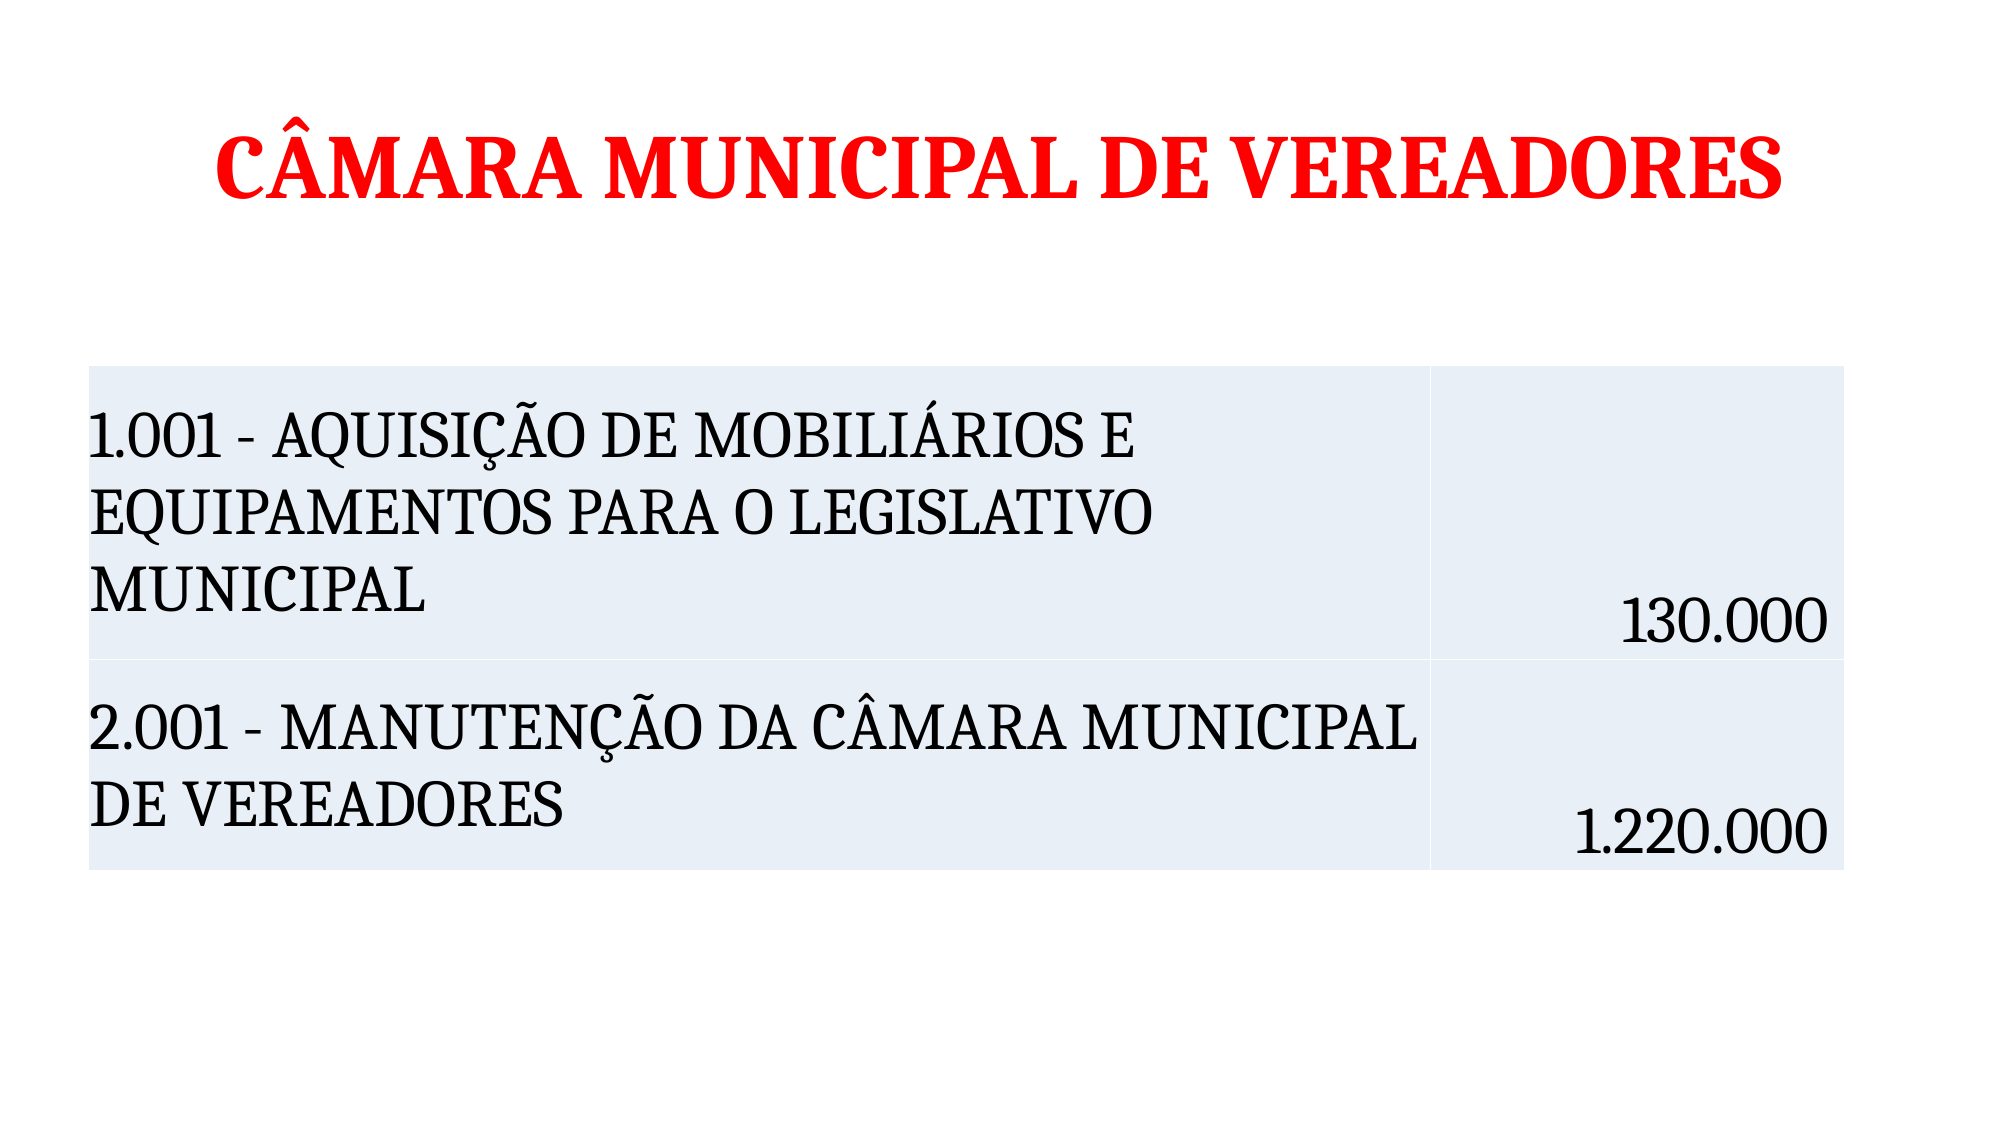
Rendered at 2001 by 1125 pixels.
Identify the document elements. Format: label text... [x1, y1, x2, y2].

table_cell 2.001 - MANUTENÇÃO DA CÂMARA MUNICIPAL DE VEREADORES [89, 660, 1430, 870]
table_header 130.000 [1431, 366, 1844, 659]
title CÂMARA MUNICIPAL DE VEREADORES [137, 59, 1863, 278]
table_header 1.001 - AQUISIÇÃO DE MOBILIÁRIOS E EQUIPAMENTOS PARA O LEGISLATIVO MUNICIPAL [89, 366, 1430, 659]
table_cell 1.220.000 [1431, 660, 1844, 870]
